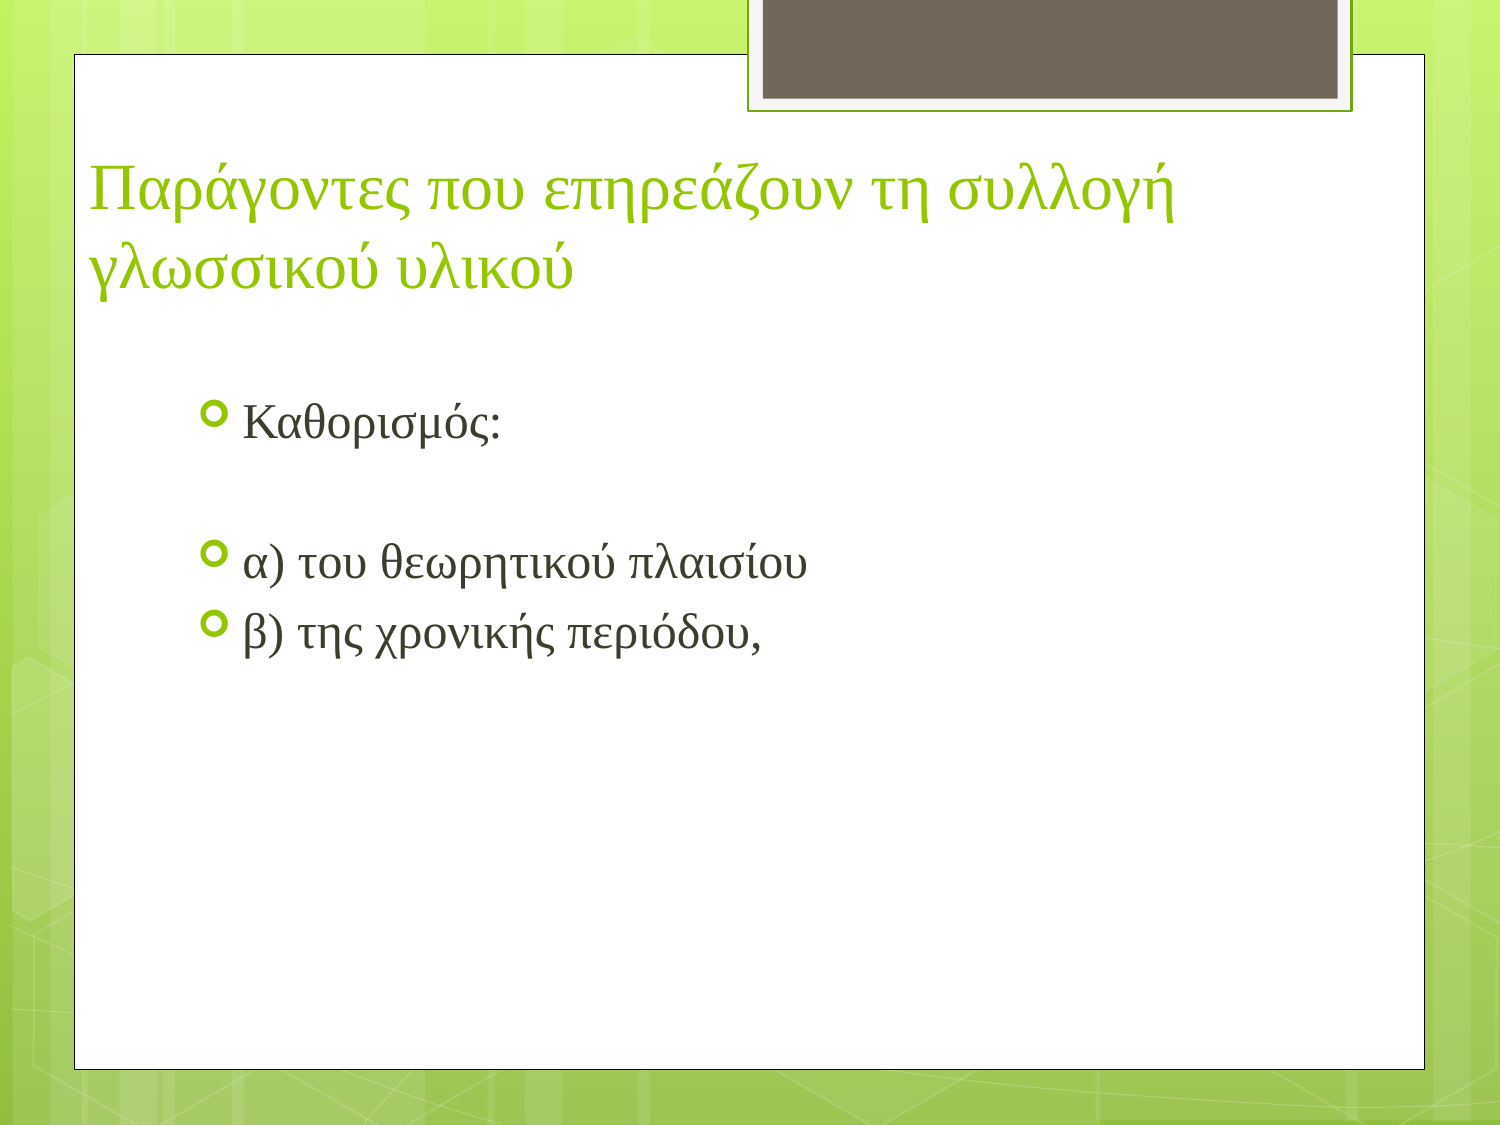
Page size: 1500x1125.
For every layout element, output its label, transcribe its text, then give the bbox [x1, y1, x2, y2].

title Παράγοντες που επηρεάζουν τη συλλογή γλωσσικού υλικού [74, 135, 1424, 310]
list Καθορισμός: α) του θεωρητικού πλαισίου β) της χρονικής περιόδου, [171, 381, 1283, 957]
